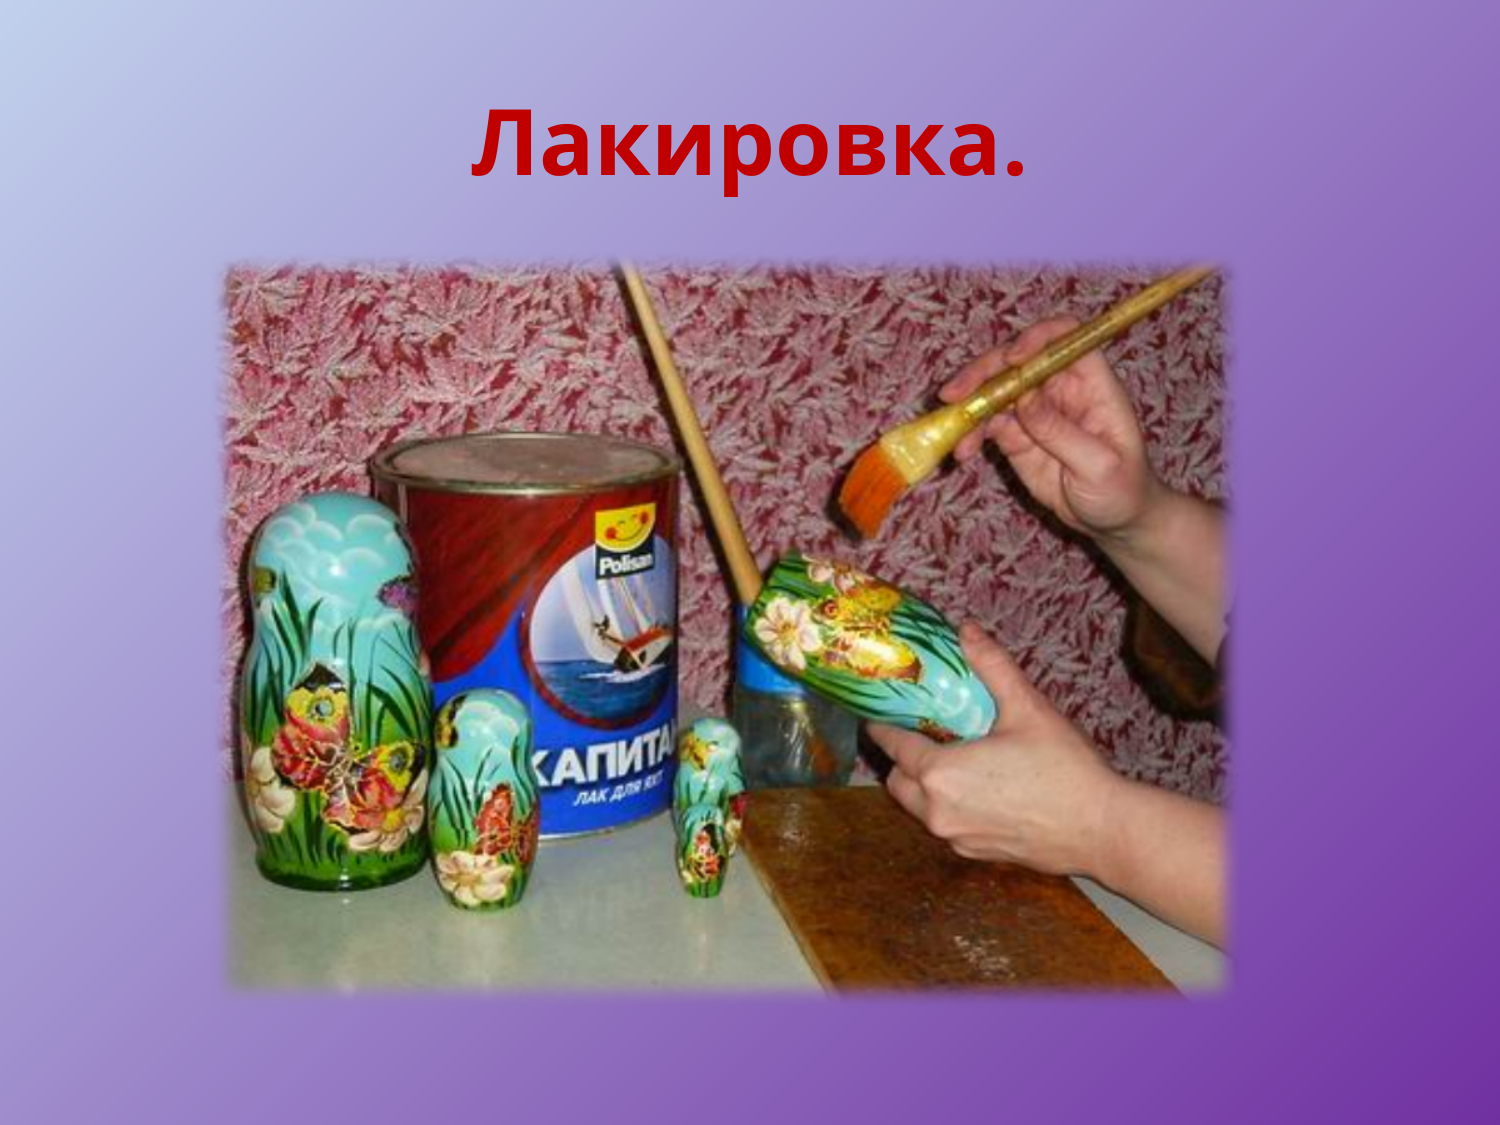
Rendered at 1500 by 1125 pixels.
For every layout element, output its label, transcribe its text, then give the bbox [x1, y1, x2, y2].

title Лакировка. [75, 45, 1425, 233]
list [210, 252, 1243, 1008]
